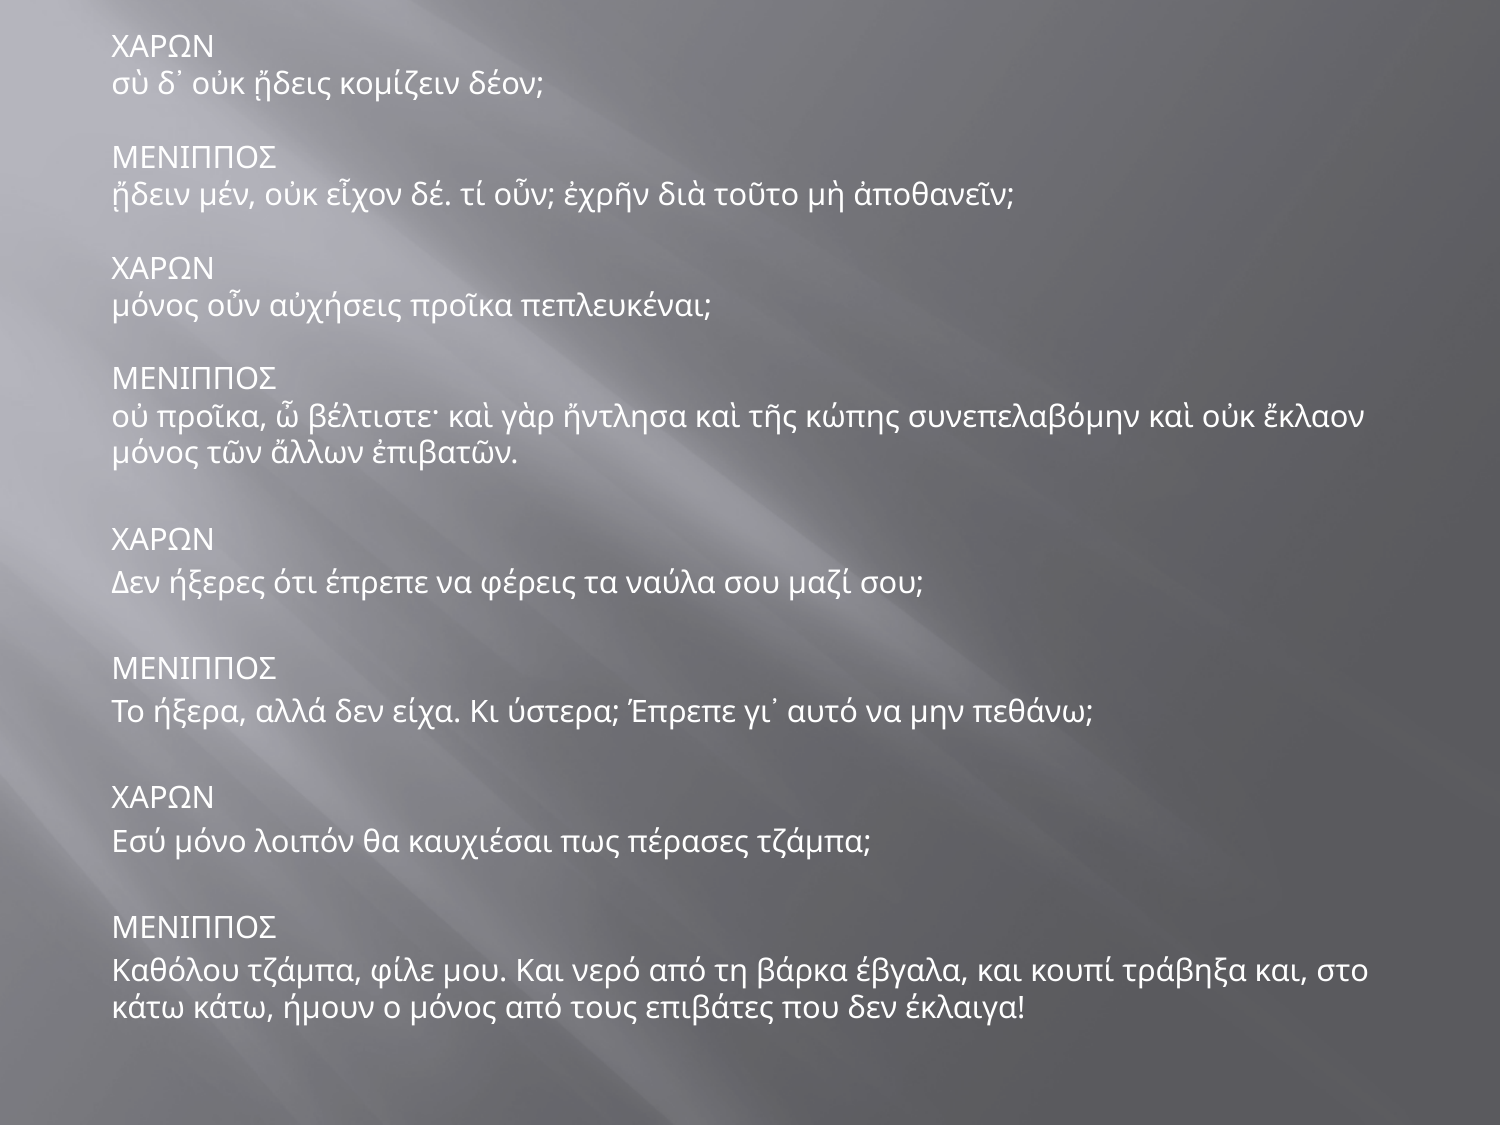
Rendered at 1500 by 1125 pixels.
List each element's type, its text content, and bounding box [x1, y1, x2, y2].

list ΧΑΡΩΝ σὺ δ᾽ οὐκ ᾔδεις κομίζειν δέον; ΜΕΝΙΠΠΟΣ ᾔδειν μέν, οὐκ εἶχον δέ. τί οὖν; ἐχρῆν διὰ τοῦτο μὴ ἀποθανεῖν; ΧΑΡΩΝ μόνος οὖν αὐχήσεις προῖκα πεπλευκέναι; ΜΕΝΙΠΠΟΣ οὐ προῖκα, ὦ βέλτιστε· καὶ γὰρ ἤντλησα καὶ τῆς κώπης συνεπελαβόμην καὶ οὐκ ἔκλαον μόνος τῶν ἄλλων ἐπιβατῶν. ΧΑΡΩΝ Δεν ήξερες ότι έπρεπε να φέρεις τα ναύλα σου μαζί σου; ΜΕΝΙΠΠΟΣ Το ήξερα, αλλά δεν είχα. Κι ύστερα; Έπρεπε γι᾽ αυτό να μην πεθάνω; ΧΑΡΩΝ Εσύ μόνο λοιπόν θα καυχιέσαι πως πέρασες τζάμπα; ΜΕΝΙΠΠΟΣ Καθόλου τζάμπα, φίλε μου. Και νερό από τη βάρκα έβγαλα, και κουπί τράβηξα και, στο κάτω κάτω, ήμουν ο μόνος από τους επιβάτες που δεν έκλαιγα! [75, 19, 1425, 1035]
